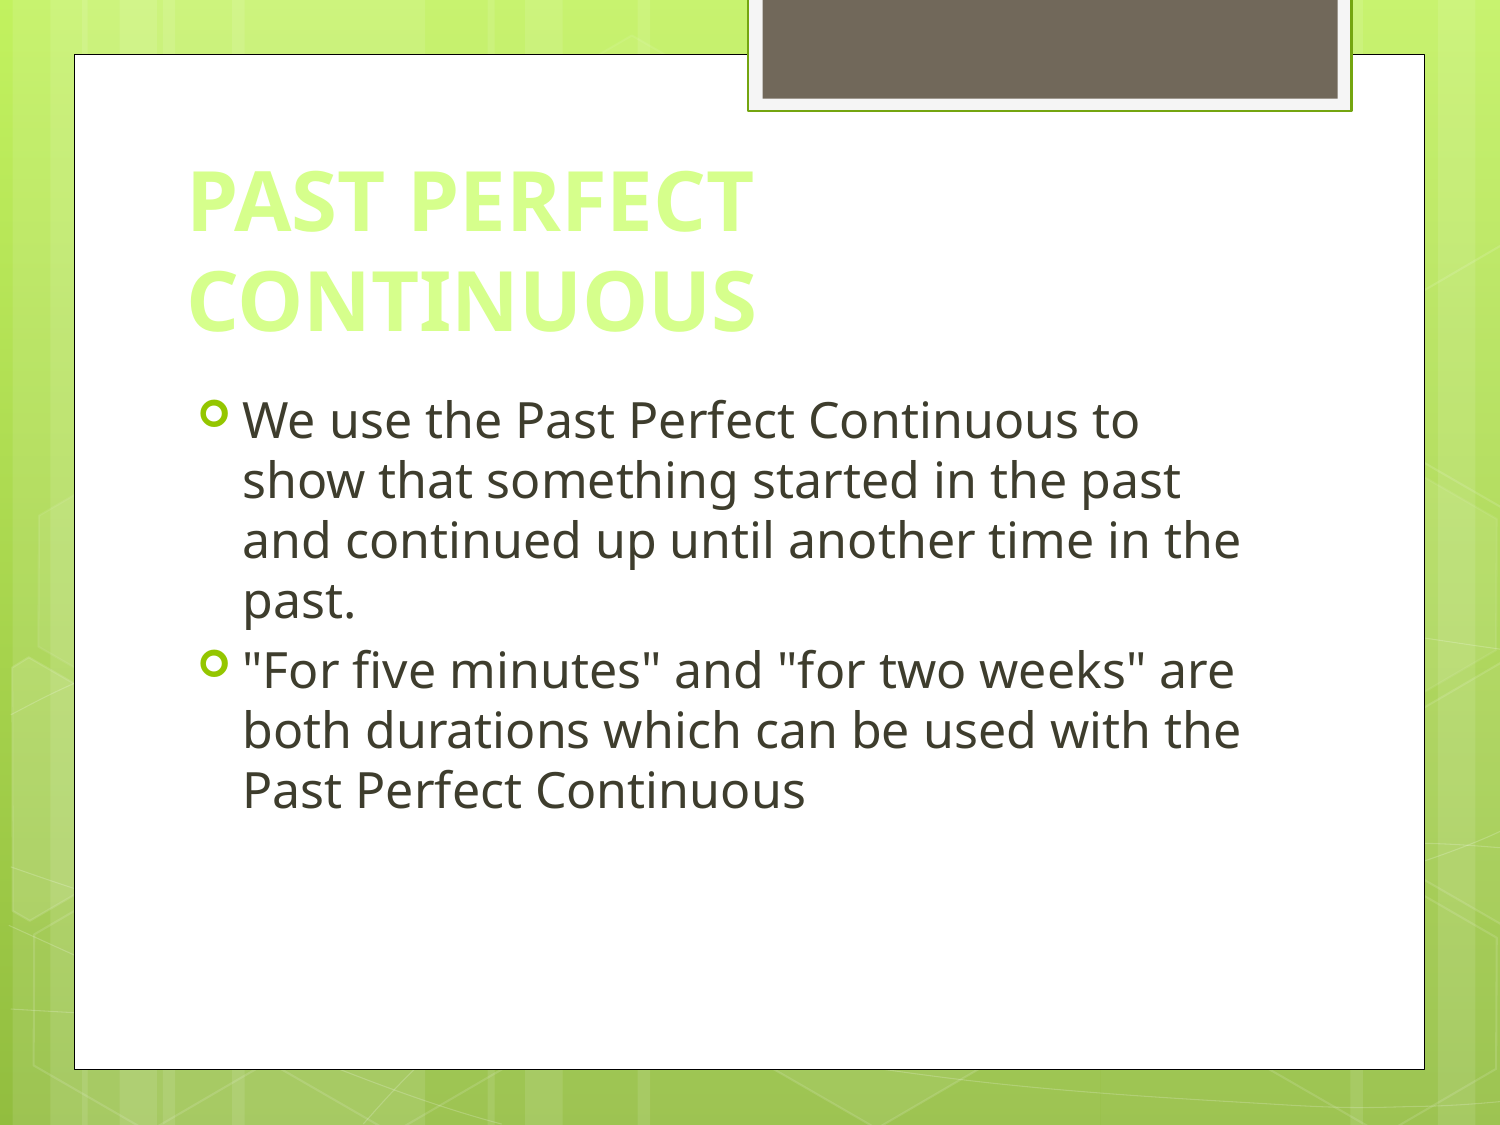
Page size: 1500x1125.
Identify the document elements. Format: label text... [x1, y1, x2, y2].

title PAST PERFECT CONTINUOUS [171, 168, 1324, 357]
list We use the Past Perfect Continuous to show that something started in the past and continued up until another time in the past. "For five minutes" and "for two weeks" are both durations which can be used with the Past Perfect Continuous [171, 381, 1283, 957]
